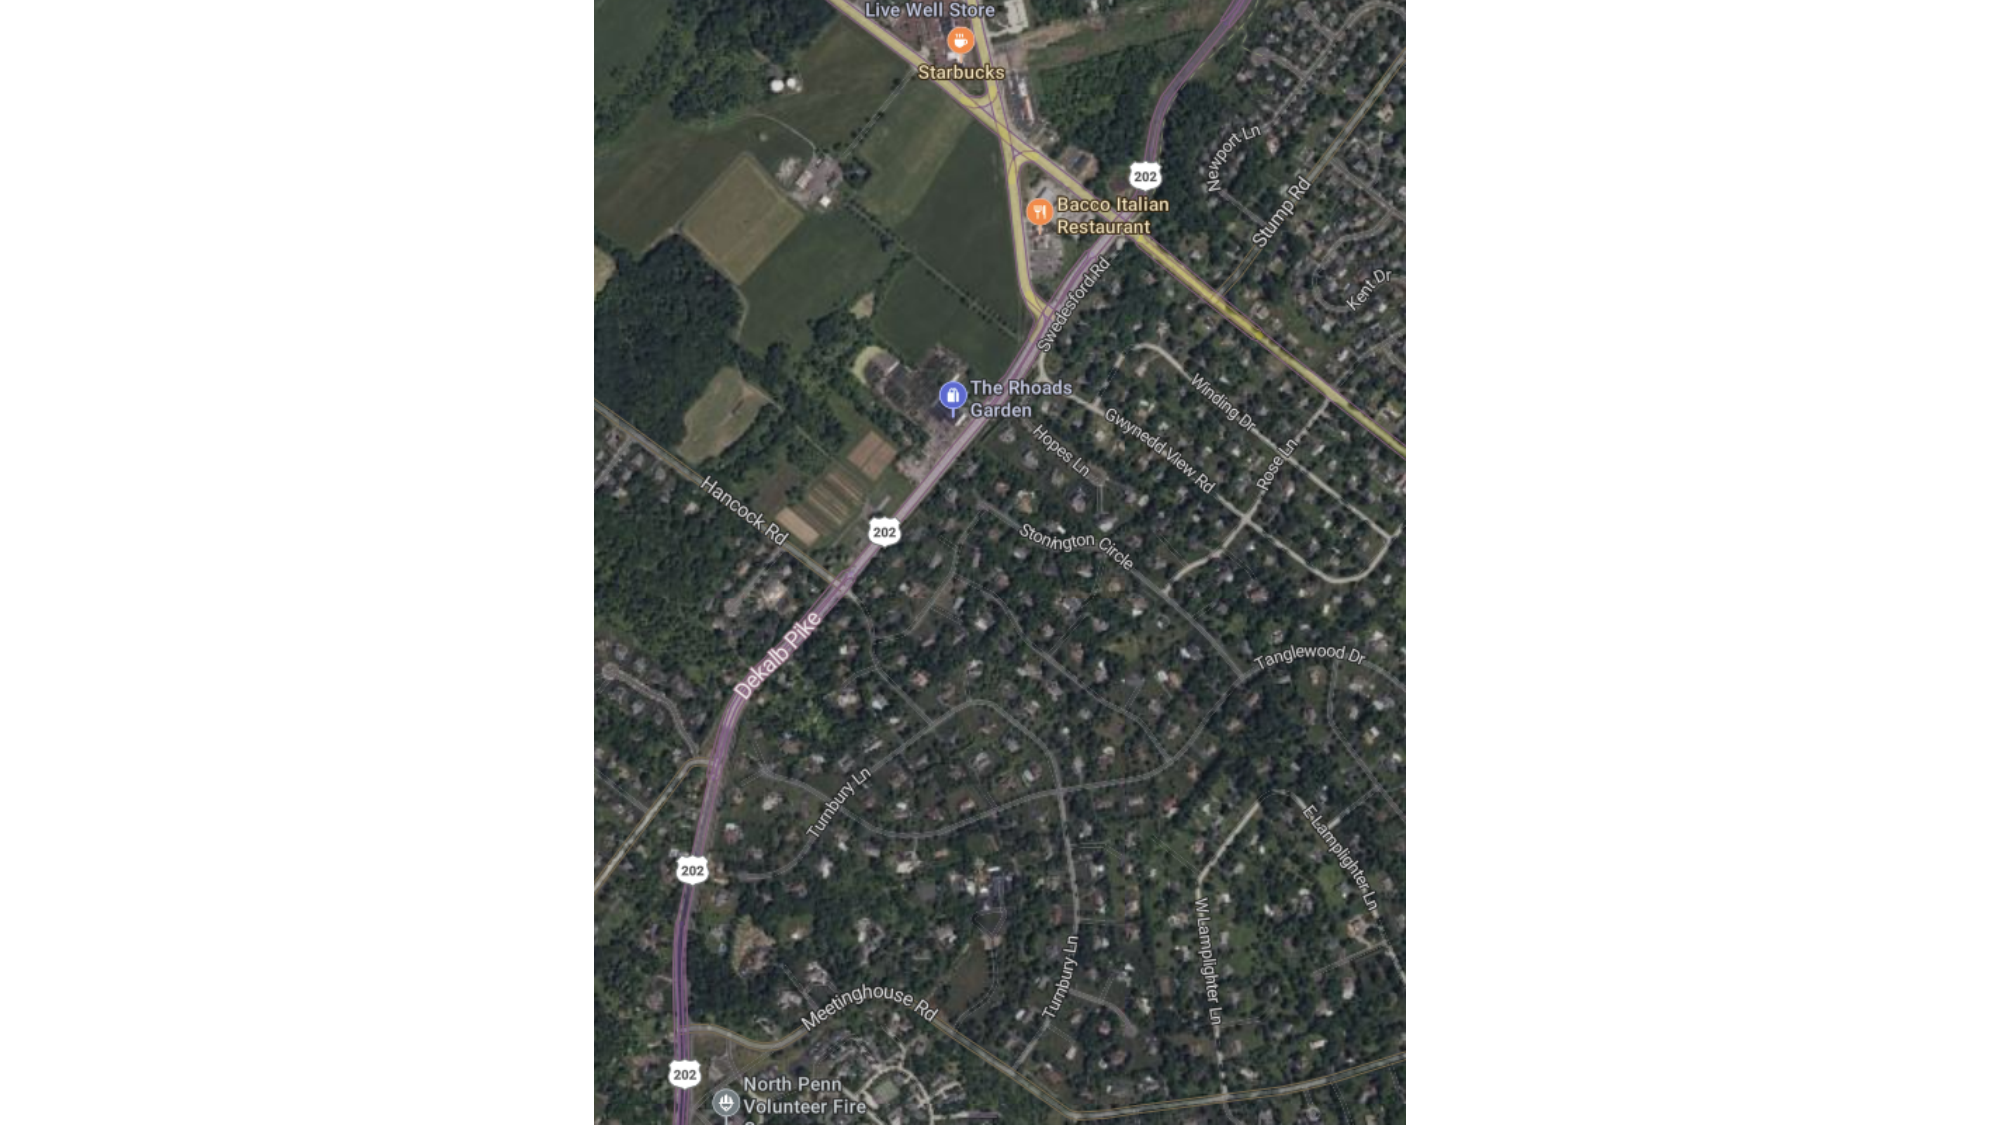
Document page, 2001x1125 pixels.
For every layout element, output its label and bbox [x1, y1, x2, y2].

picture [594, 0, 1406, 1125]
